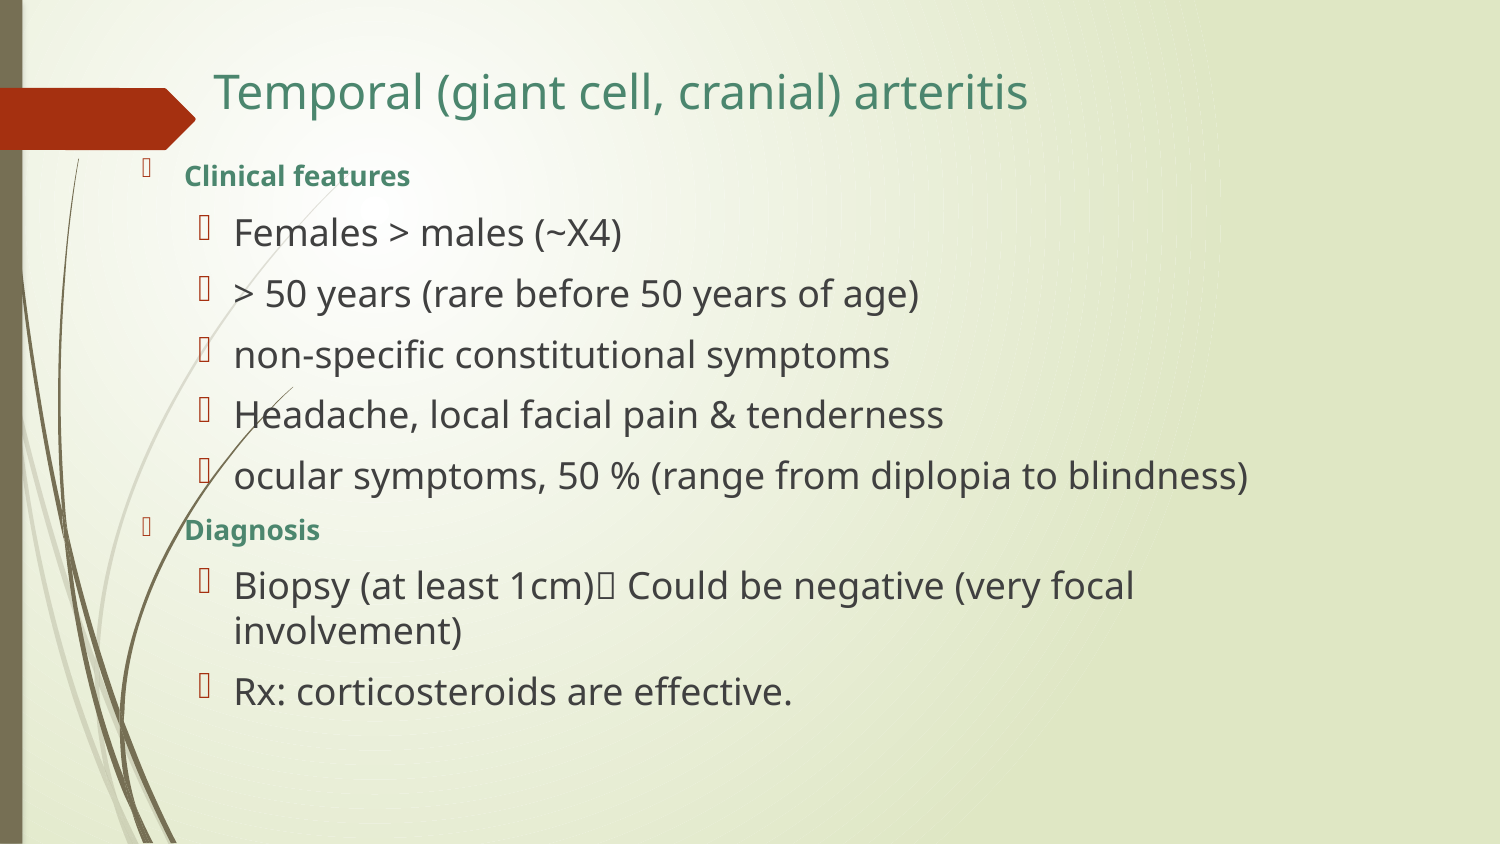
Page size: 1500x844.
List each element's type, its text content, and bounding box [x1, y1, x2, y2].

title Temporal (giant cell, cranial) arteritis [198, 53, 1258, 127]
list Clinical features Females > males (~X4) > 50 years (rare before 50 years of age) non-specific constitutional symptoms Headache, local facial pain & tenderness ocular symptoms, 50 % (range from diplopia to blindness) Diagnosis Biopsy (at least 1cm) Could be negative (very focal involvement) Rx: corticosteroids are effective. [126, 141, 1355, 750]
